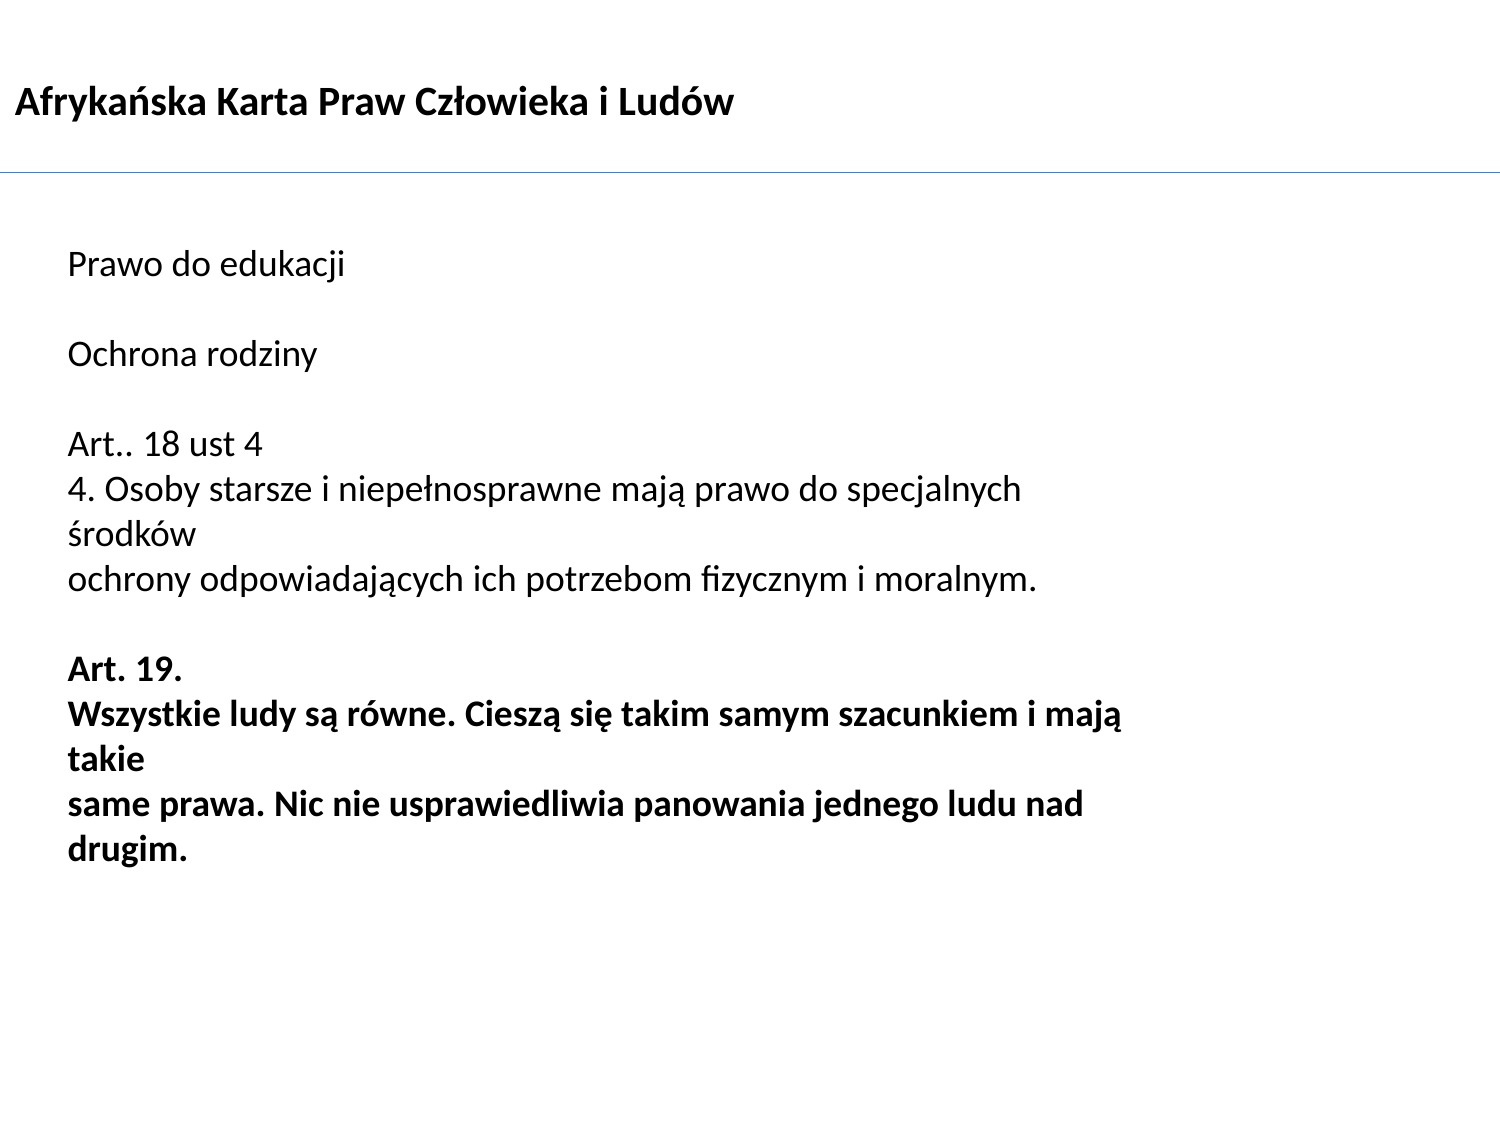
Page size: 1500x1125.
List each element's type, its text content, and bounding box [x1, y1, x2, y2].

text_box Prawo do edukacji Ochrona rodziny Art.. 18 ust 4 4. Osoby starsze i niepełnosprawne mają prawo do specjalnych środków ochrony odpowiadających ich potrzebom fizycznym i moralnym. Art. 19. Wszystkie ludy są równe. Cieszą się takim samym szacunkiem i mają takie same prawa. Nic nie usprawiedliwia panowania jednego ludu nad drugim. [53, 231, 1164, 877]
text_box Afrykańska Karta Praw Człowieka i Ludów [0, 66, 1447, 132]
